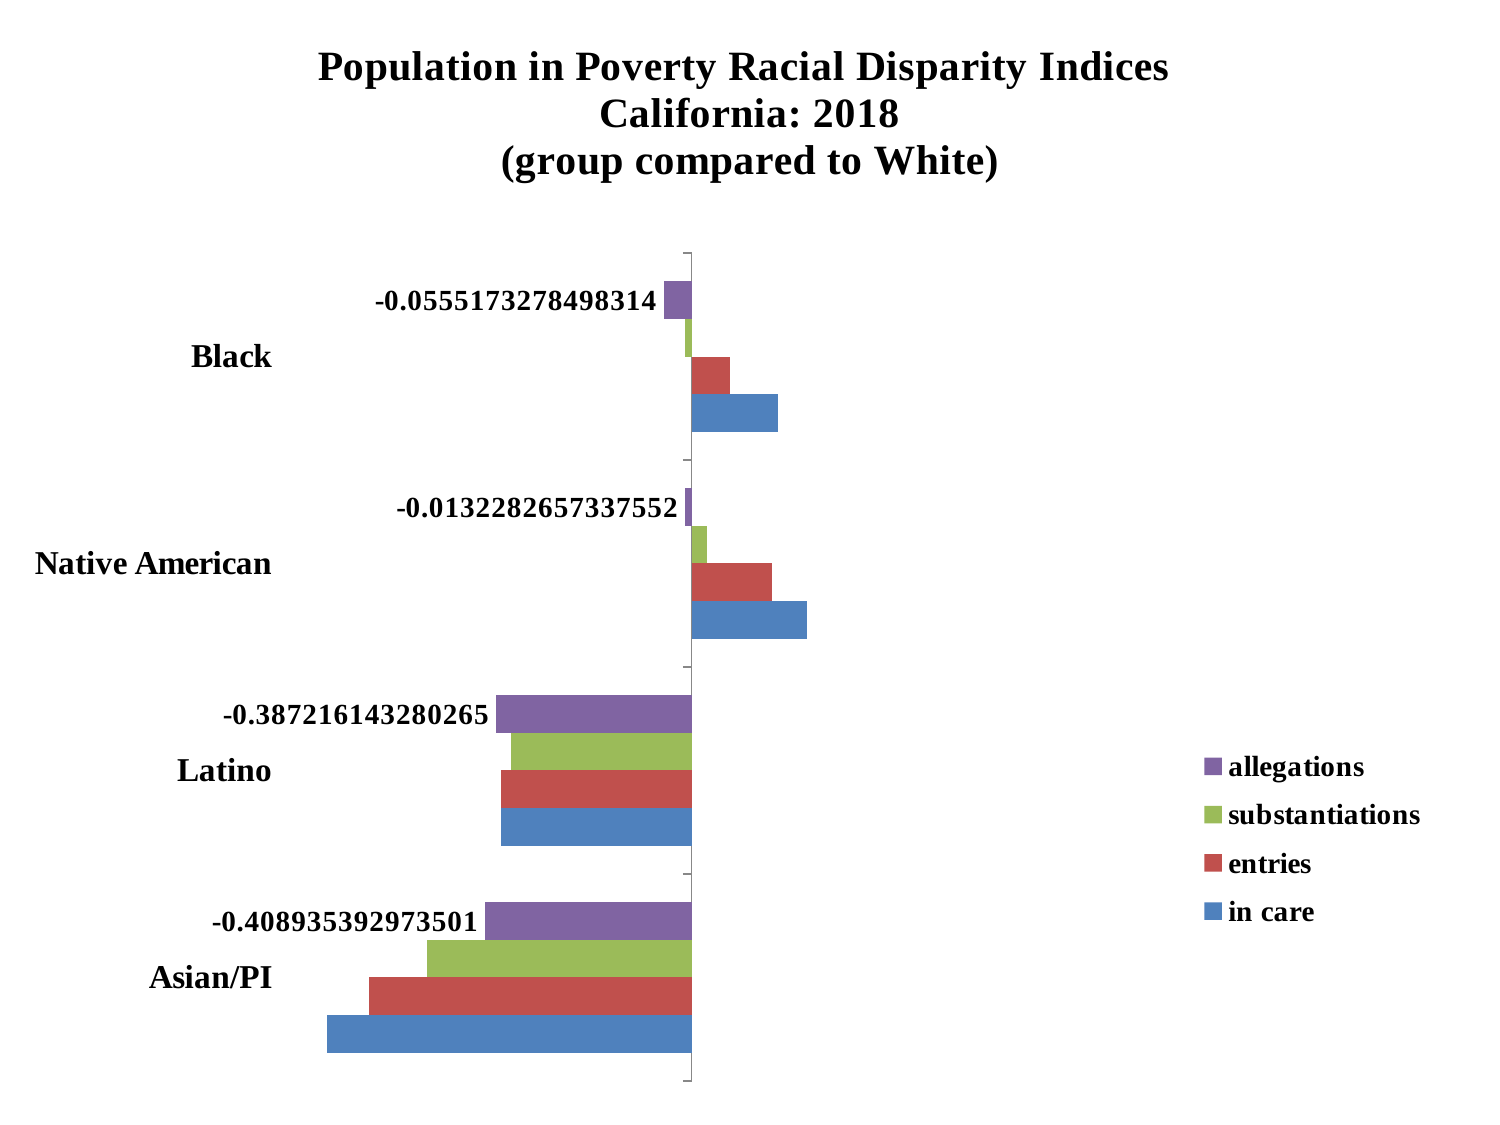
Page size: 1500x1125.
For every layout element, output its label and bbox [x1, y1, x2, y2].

chart [0, 0, 1500, 1125]
